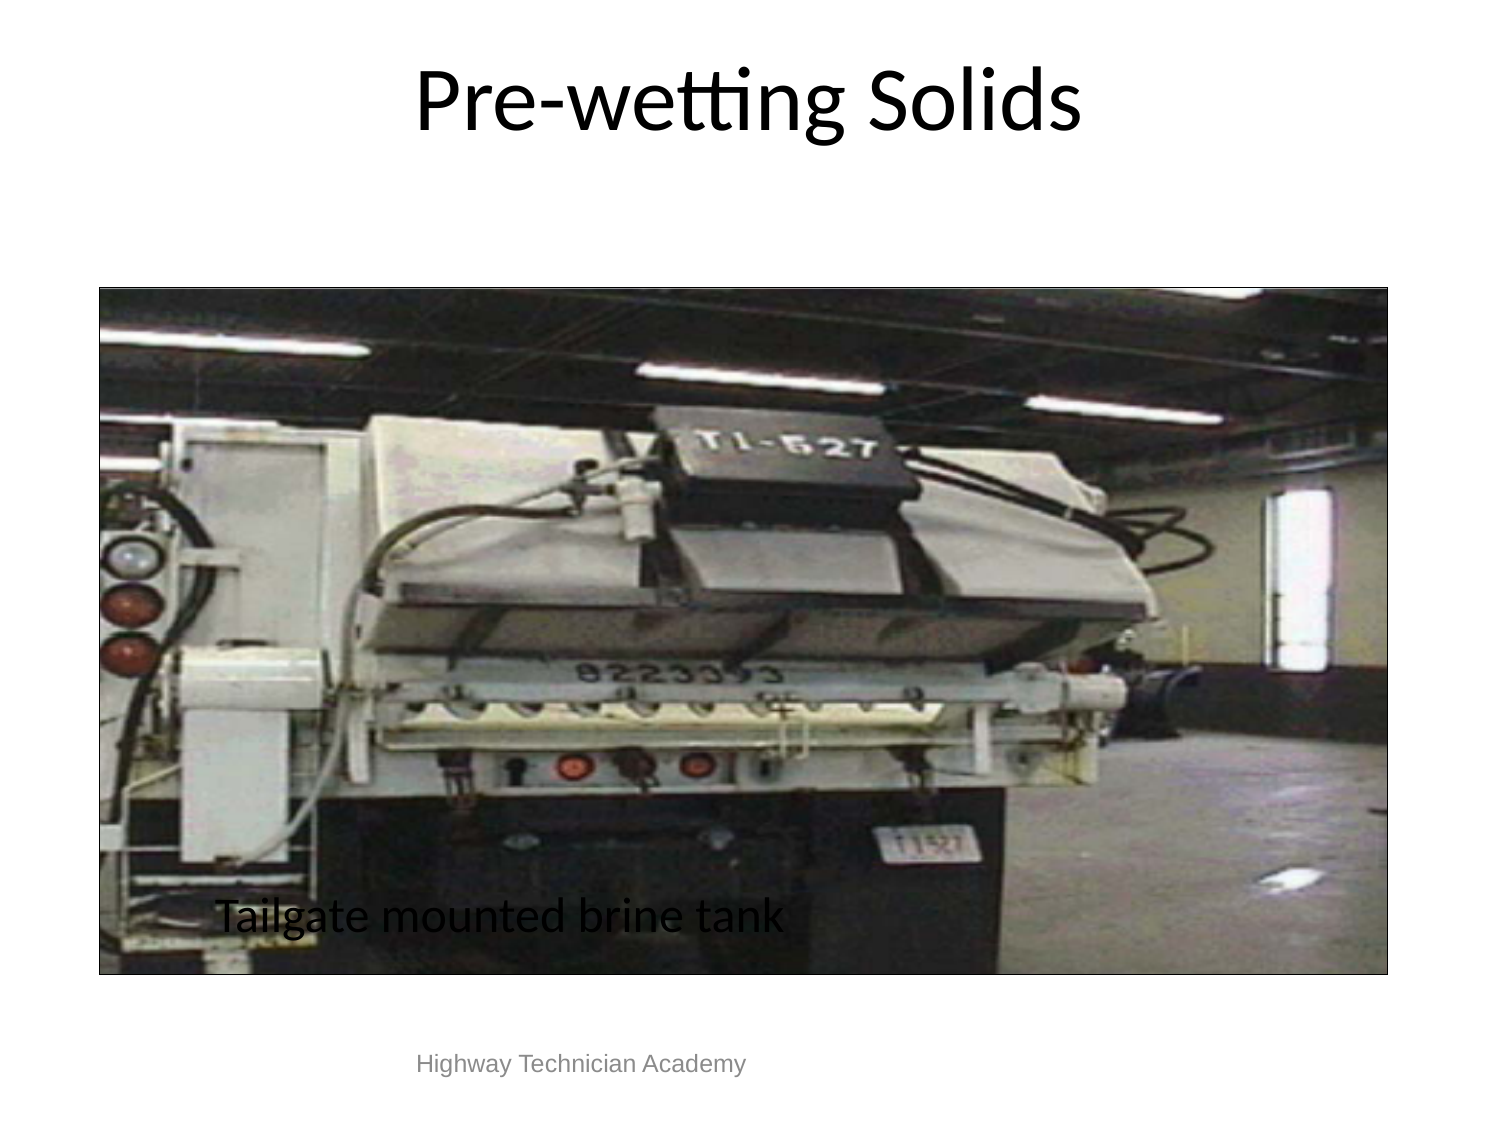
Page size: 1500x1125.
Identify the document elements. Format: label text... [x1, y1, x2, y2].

footer Highway Technician Academy [112, 1025, 988, 1100]
title Pre-wetting Solids [112, 0, 1388, 188]
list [99, 287, 1388, 976]
